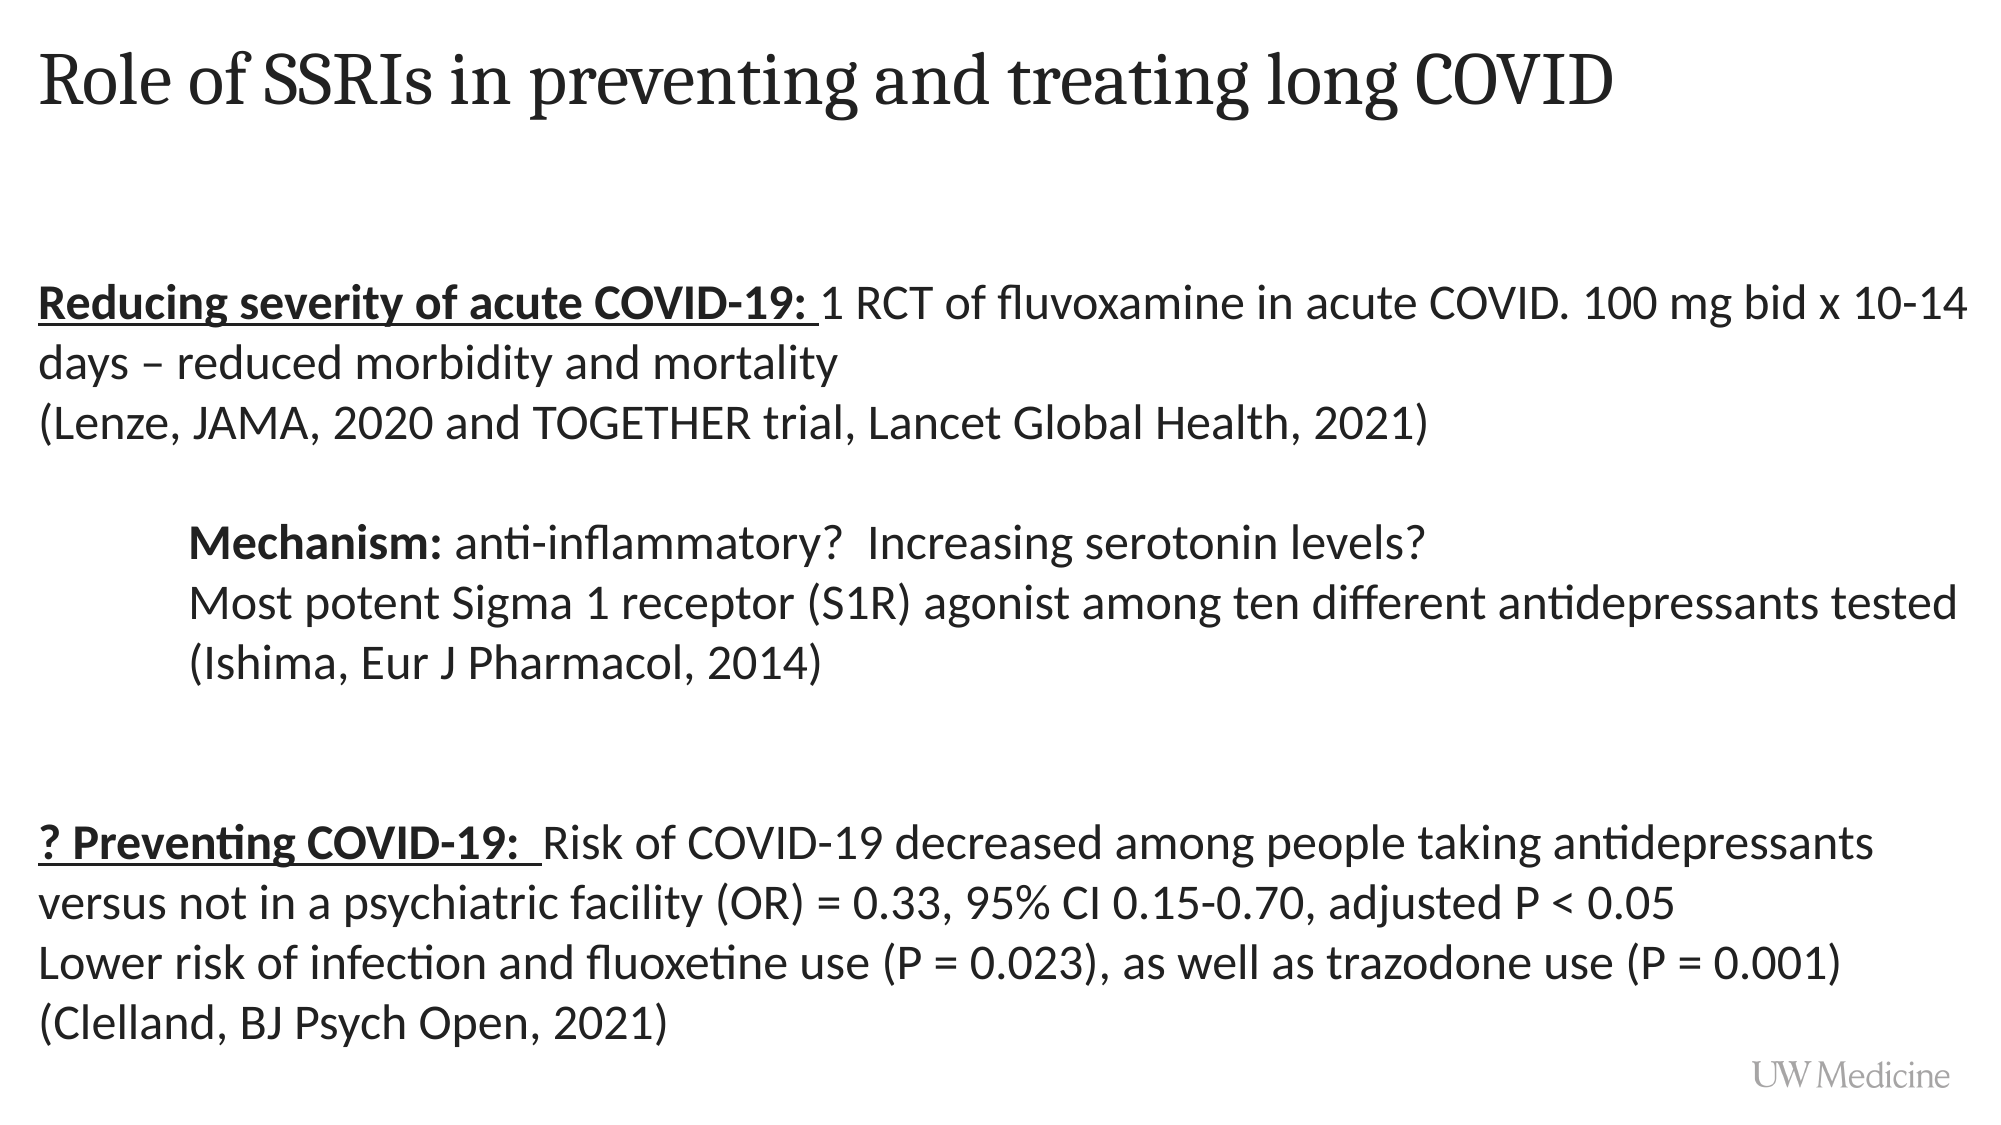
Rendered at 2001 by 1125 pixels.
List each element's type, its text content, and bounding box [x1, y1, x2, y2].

text_box Role of SSRIs in preventing and treating long COVID Reducing severity of acute COVID-19: 1 RCT of fluvoxamine in acute COVID. 100 mg bid x 10-14 days – reduced morbidity and mortality (Lenze, JAMA, 2020 and TOGETHER trial, Lancet Global Health, 2021) Mechanism: anti-inflammatory? Increasing serotonin levels? Most potent Sigma 1 receptor (S1R) agonist among ten different antidepressants tested (Ishima, Eur J Pharmacol, 2014) ? Preventing COVID-19: Risk of COVID-19 decreased among people taking antidepressants versus not in a psychiatric facility (OR) = 0.33, 95% CI 0.15-0.70, adjusted P < 0.05 Lower risk of infection and fluoxetine use (P = 0.023), as well as trazodone use (P = 0.001) (Clelland, BJ Psych Open, 2021) [23, 21, 2000, 1125]
